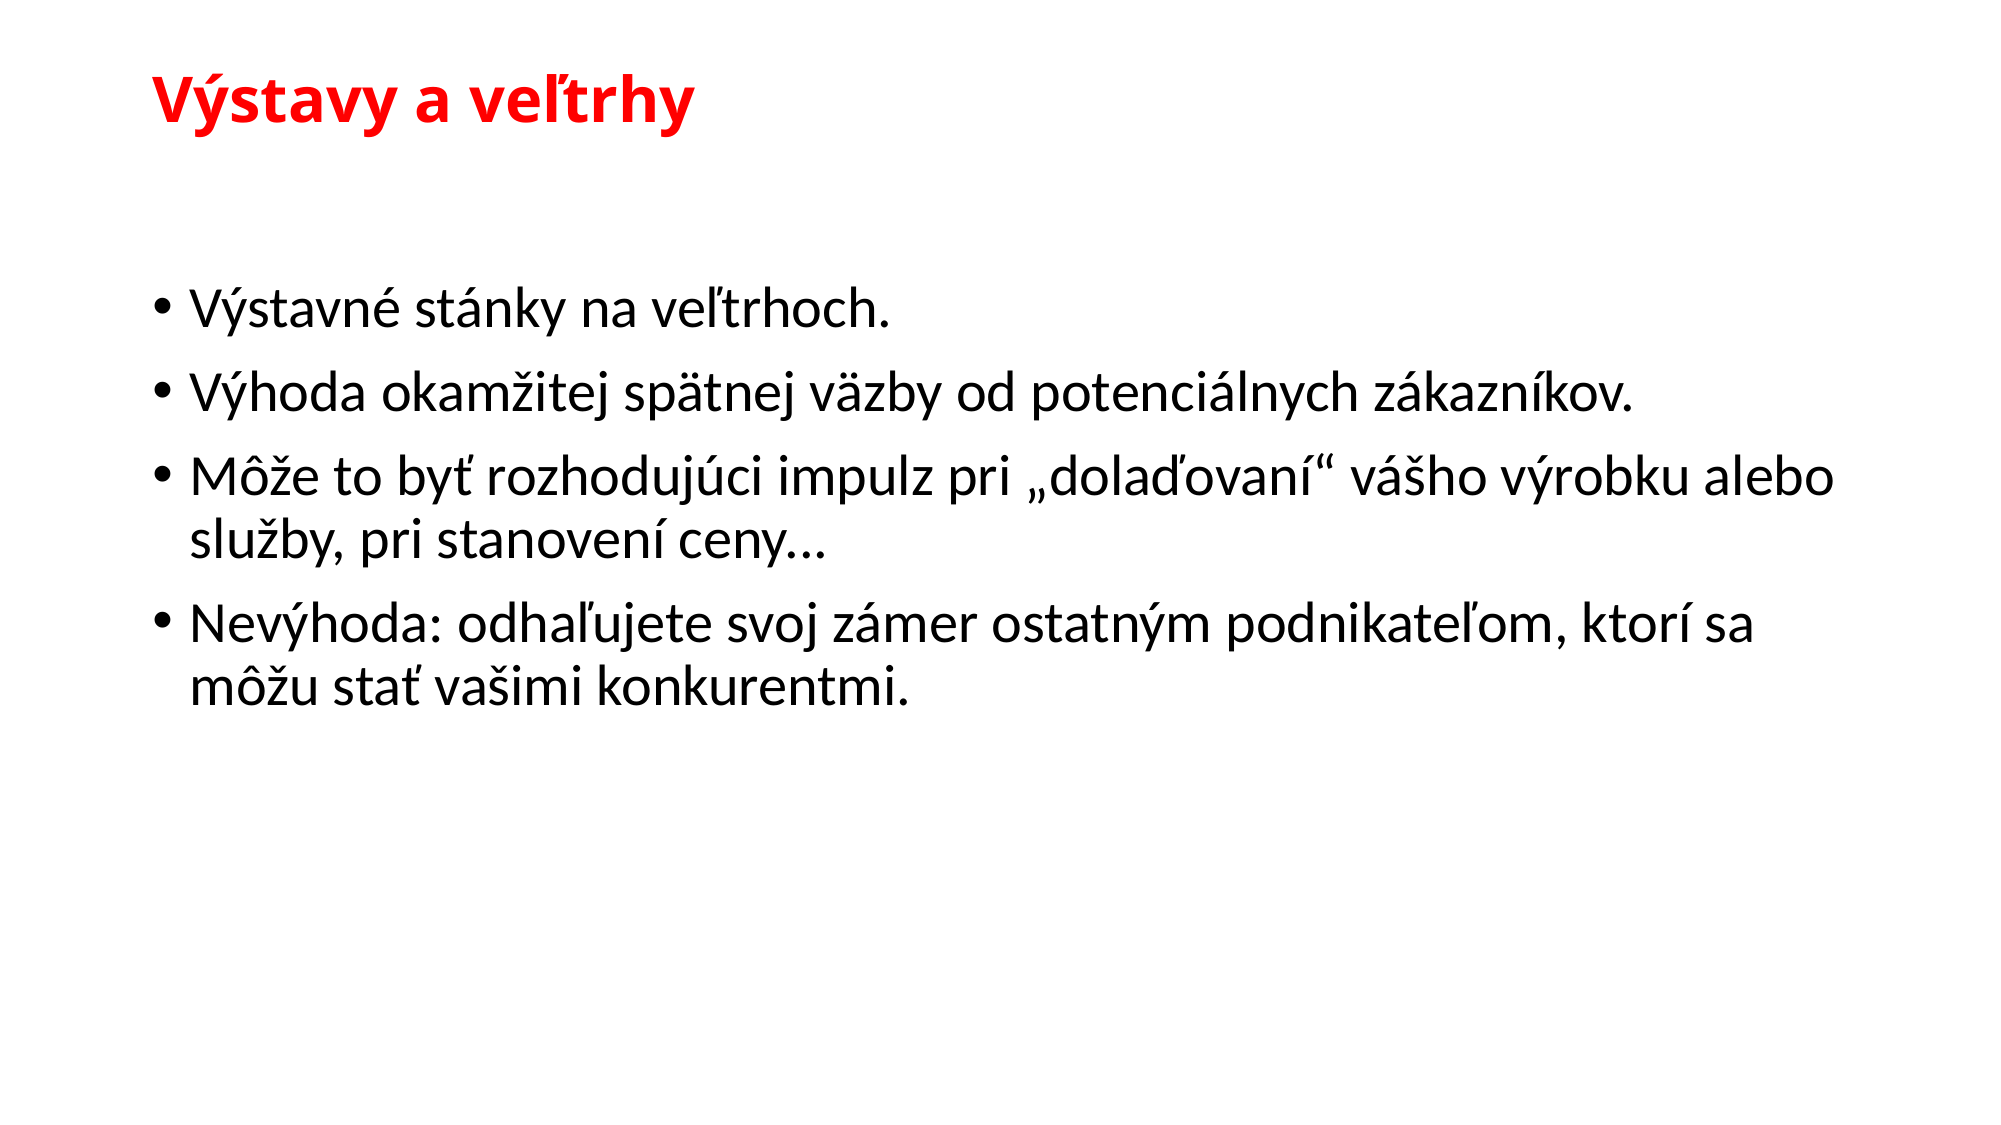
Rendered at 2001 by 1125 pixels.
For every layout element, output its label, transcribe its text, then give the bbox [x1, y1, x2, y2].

list Výstavné stánky na veľtrhoch. Výhoda okamžitej spätnej väzby od potenciálnych zákazníkov. Môže to byť rozhodujúci impulz pri „dolaďovaní“ vášho výrobku alebo služby, pri stanovení ceny... Nevýhoda: odhaľujete svoj zámer ostatným podnikateľom, ktorí sa môžu stať vašimi konkurentmi. [137, 270, 1863, 1014]
title Výstavy a veľtrhy [137, 59, 1863, 144]
